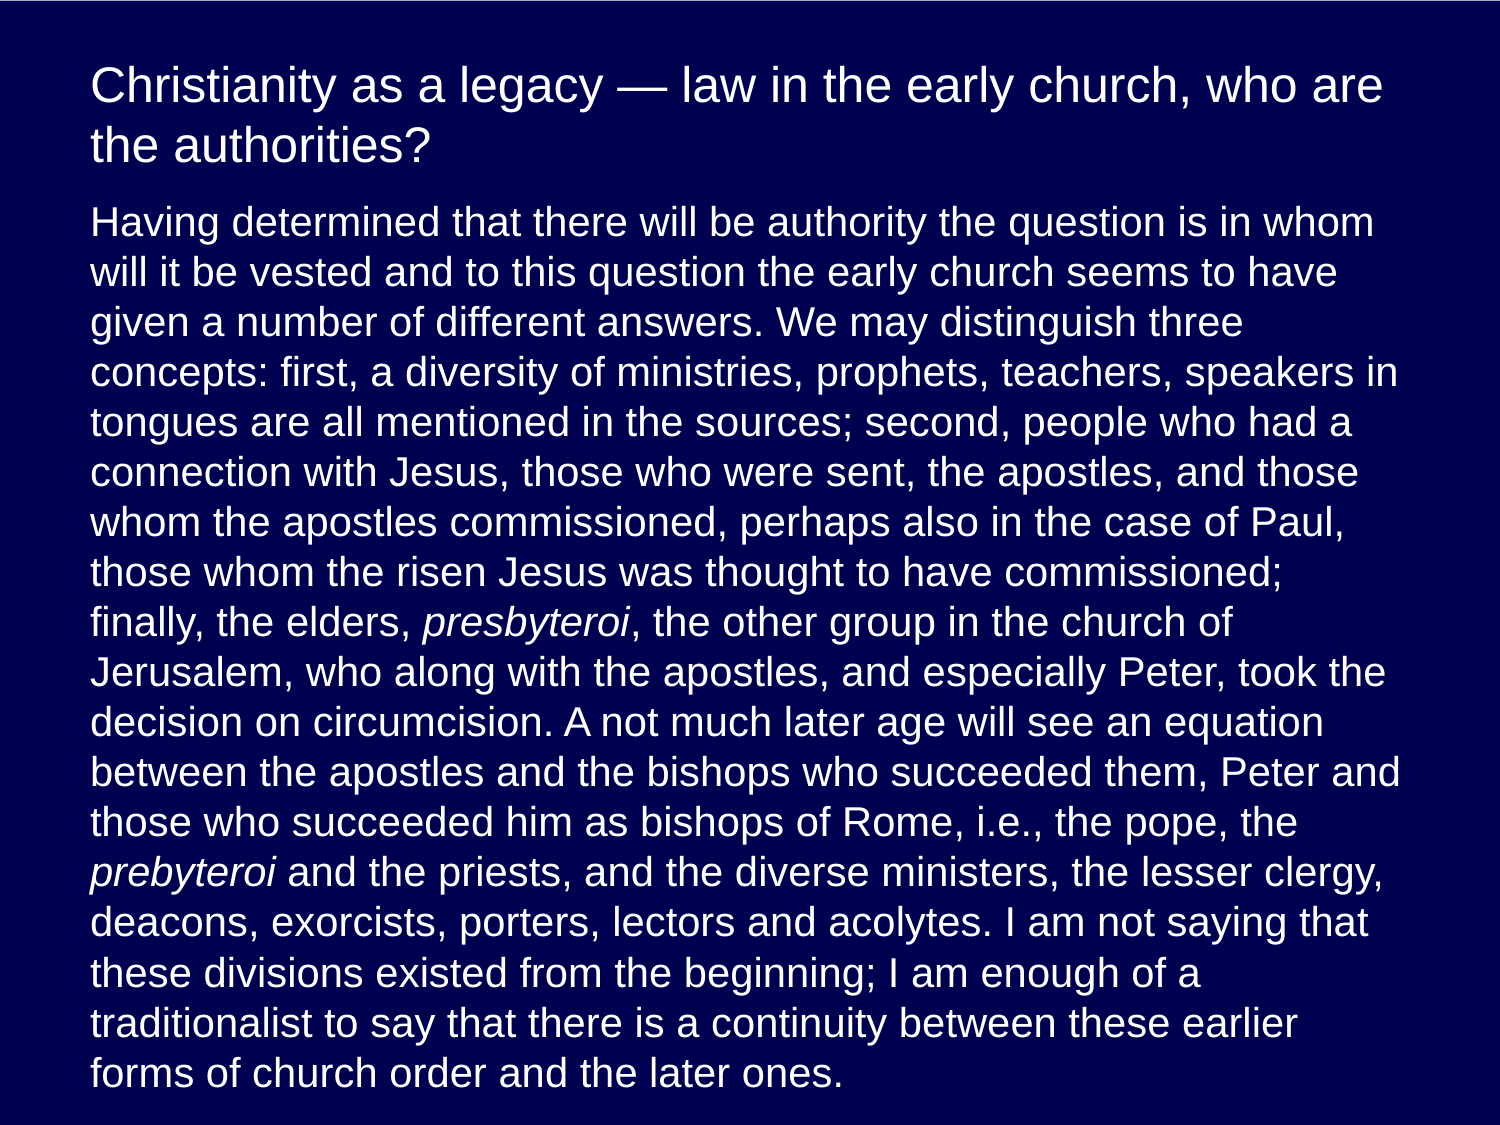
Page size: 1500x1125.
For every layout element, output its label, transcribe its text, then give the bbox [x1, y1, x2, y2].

list Having determined that there will be authority the question is in whom will it be vested and to this question the early church seems to have given a number of different answers. We may distinguish three concepts: first, a diversity of ministries, prophets, teachers, speakers in tongues are all mentioned in the sources; second, people who had a connection with Jesus, those who were sent, the apostles, and those whom the apostles commissioned, perhaps also in the case of Paul, those whom the risen Jesus was thought to have commissioned; finally, the elders, presbyteroi, the other group in the church of Jerusalem, who along with the apostles, and especially Peter, took the decision on circumcision. A not much later age will see an equation between the apostles and the bishops who succeeded them, Peter and those who succeeded him as bishops of Rome, i.e., the pope, the prebyteroi and the priests, and the diverse ministers, the lesser clergy, deacons, exorcists, porters, lectors and acolytes. I am not saying that these divisions existed from the beginning; I am enough of a traditionalist to say that there is a continuity between these earlier forms of church order and the later ones. [75, 187, 1425, 1125]
title Christianity as a legacy — law in the early church, who are the authorities? [75, 45, 1425, 150]
